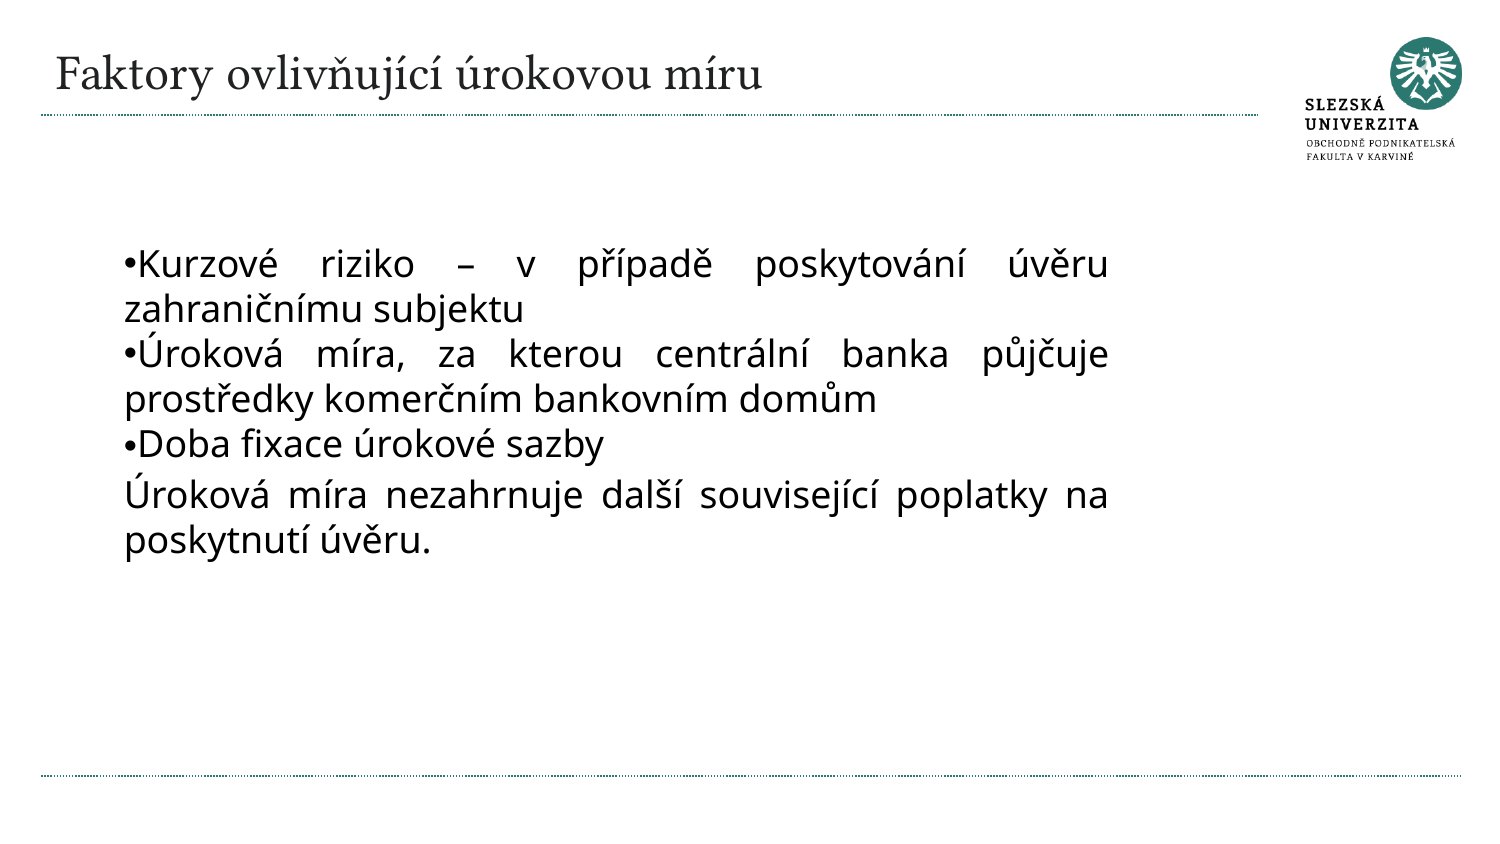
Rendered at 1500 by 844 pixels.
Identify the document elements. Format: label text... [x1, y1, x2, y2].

picture [1305, 37, 1462, 160]
text_box Kurzové riziko – v případě poskytování úvěru zahraničnímu subjektu Úroková míra, za kterou centrální banka půjčuje prostředky komerčním bankovním domům Doba fixace úrokové sazby Úroková míra nezahrnuje další související poplatky na poskytnutí úvěru. [109, 232, 1125, 569]
title Faktory ovlivňující úrokovou míru [41, 32, 1058, 116]
